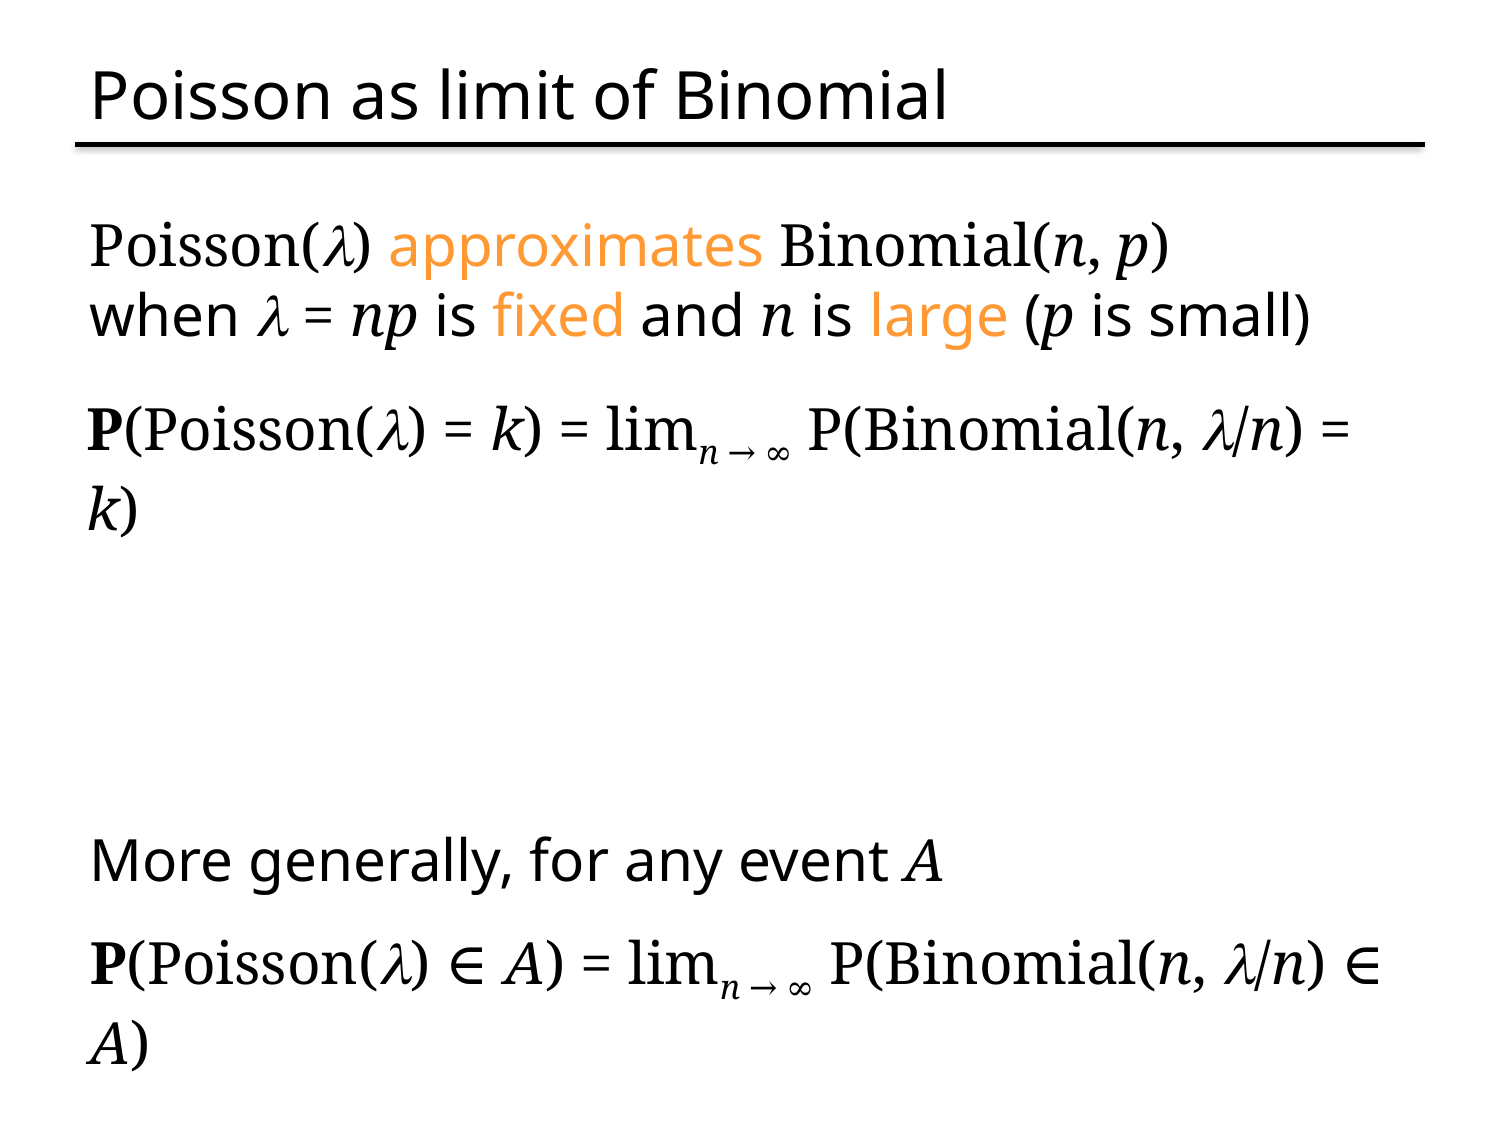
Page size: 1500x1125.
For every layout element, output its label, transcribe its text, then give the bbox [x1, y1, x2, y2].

title Poisson as limit of Binomial [75, 45, 1425, 145]
text_box P(Poisson(l) = k) = limn → ∞ P(Binomial(n, l/n) = k) [71, 384, 1425, 550]
text_box P(Poisson(l) ∈ A) = limn → ∞ P(Binomial(n, l/n) ∈ A) [74, 918, 1429, 1084]
text_box More generally, for any event A [74, 815, 1425, 901]
text_box Poisson(l) approximates Binomial(n, p) when l = np is fixed and n is large (p is small) [74, 200, 1425, 356]
